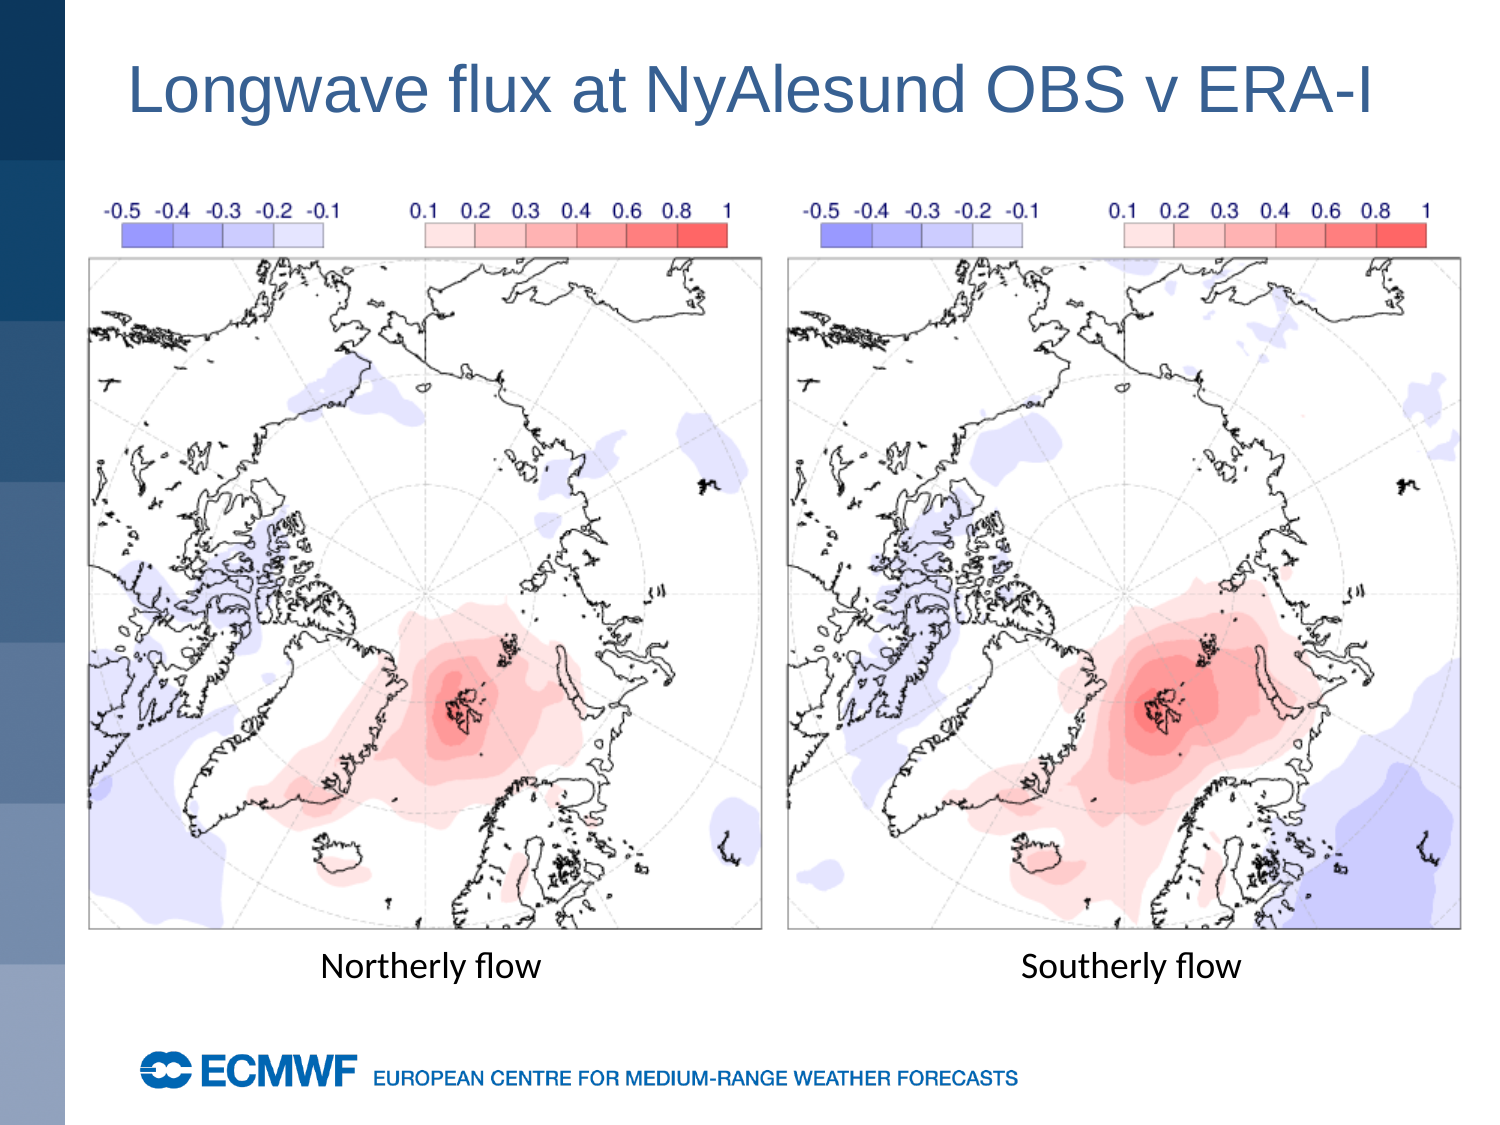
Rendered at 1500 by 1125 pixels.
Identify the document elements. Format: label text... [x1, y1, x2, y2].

text_box Southerly flow [800, 945, 1463, 994]
picture [135, 1023, 1030, 1121]
text_box Northerly flow [99, 945, 763, 994]
picture [780, 198, 1473, 937]
title Longwave flux at NyAlesund OBS v ERA-I [112, 30, 1466, 142]
picture [0, 0, 65, 1125]
picture [81, 198, 774, 937]
